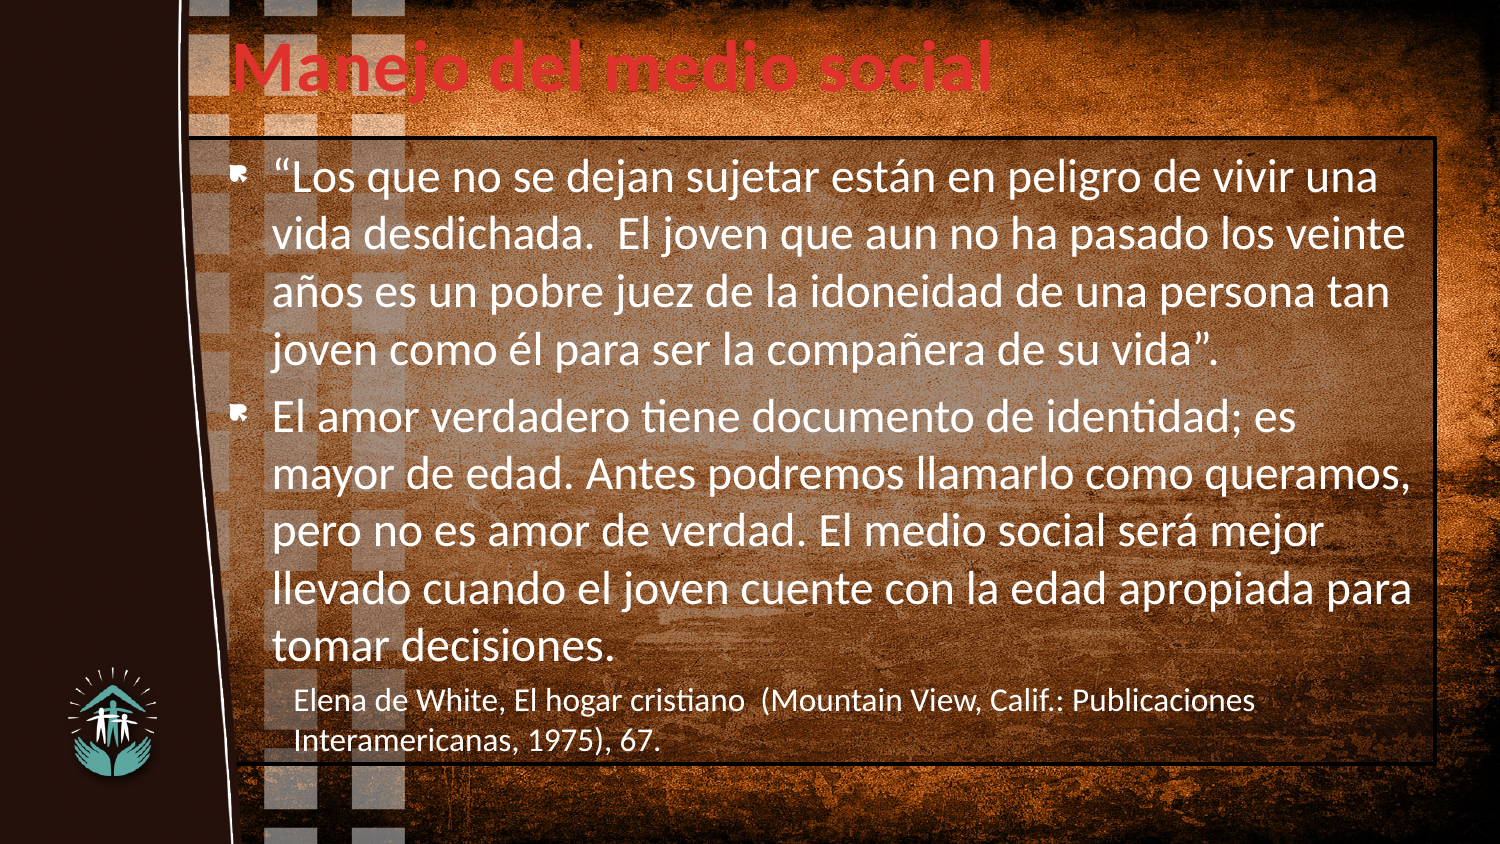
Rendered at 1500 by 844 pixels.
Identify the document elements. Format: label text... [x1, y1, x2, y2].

picture [0, 0, 1500, 844]
title Manejo del medio social [255, 0, 1436, 114]
list “Los que no se dejan sujetar están en peligro de vivir una vida desdichada. El joven que aun no ha pasado los veinte años es un pobre juez de la idoneidad de una persona tan joven como él para ser la compañera de su vida”. El amor verdadero tiene documento de identidad; es mayor de edad. Antes podremos llamarlo como queramos, pero no es amor de verdad. El medio social será mejor llevado cuando el joven cuente con la edad apropiada para tomar decisiones. Elena de White, El hogar cristiano (Mountain View, Calif.: Publicaciones Interamericanas, 1975), 67. [258, 136, 1437, 766]
